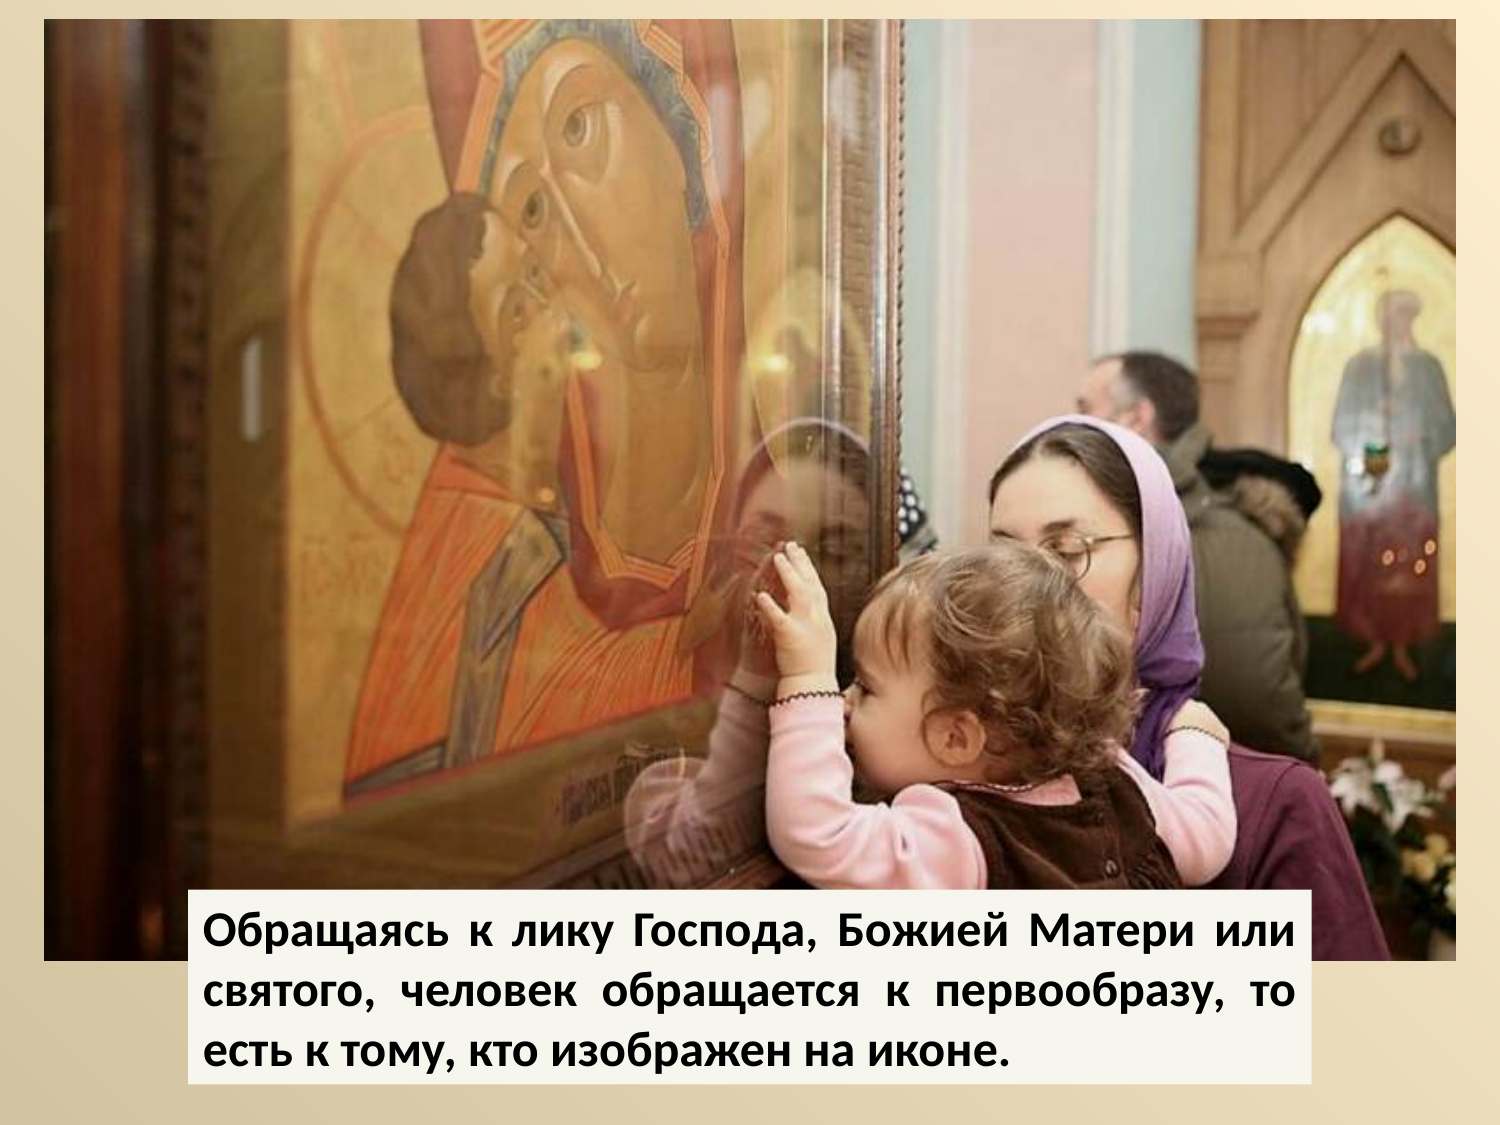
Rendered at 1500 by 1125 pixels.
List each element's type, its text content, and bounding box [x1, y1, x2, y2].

text_box Обращаясь к лику Господа, Божией Матери или святого, человек обращается к первообразу, то есть к тому, кто изображен на иконе. [188, 968, 1312, 1085]
picture [44, 19, 1456, 961]
